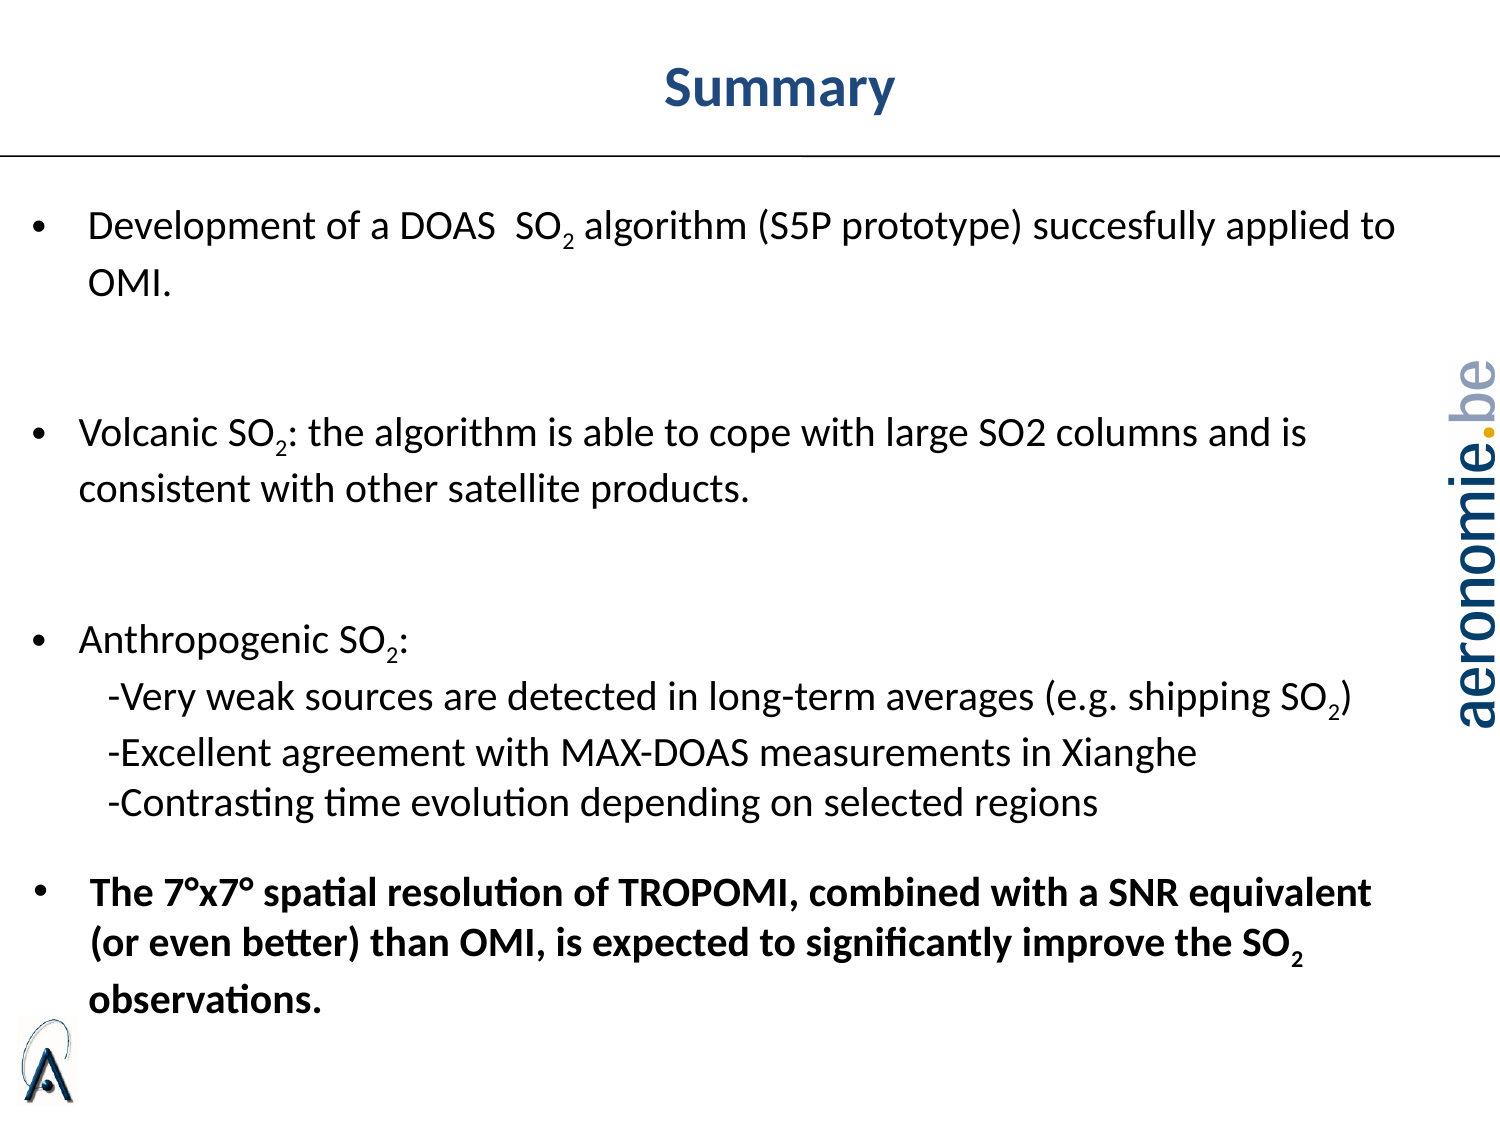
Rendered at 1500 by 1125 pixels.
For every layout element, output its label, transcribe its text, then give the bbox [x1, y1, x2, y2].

text_box Development of a DOAS SO2 algorithm (S5P prototype) succesfully applied to OMI. Volcanic SO2: the algorithm is able to cope with large SO2 columns and is consistent with other satellite products. Anthropogenic SO2: -Very weak sources are detected in long-term averages (e.g. shipping SO2) -Excellent agreement with MAX-DOAS measurements in Xianghe -Contrasting time evolution depending on selected regions [16, 190, 1458, 833]
text_box The 7°x7° spatial resolution of TROPOMI, combined with a SNR equivalent (or even better) than OMI, is expected to significantly improve the SO2 observations. [18, 857, 1500, 1037]
picture [1448, 361, 1495, 729]
text_box Summary [408, 40, 1153, 126]
picture [17, 1016, 78, 1107]
